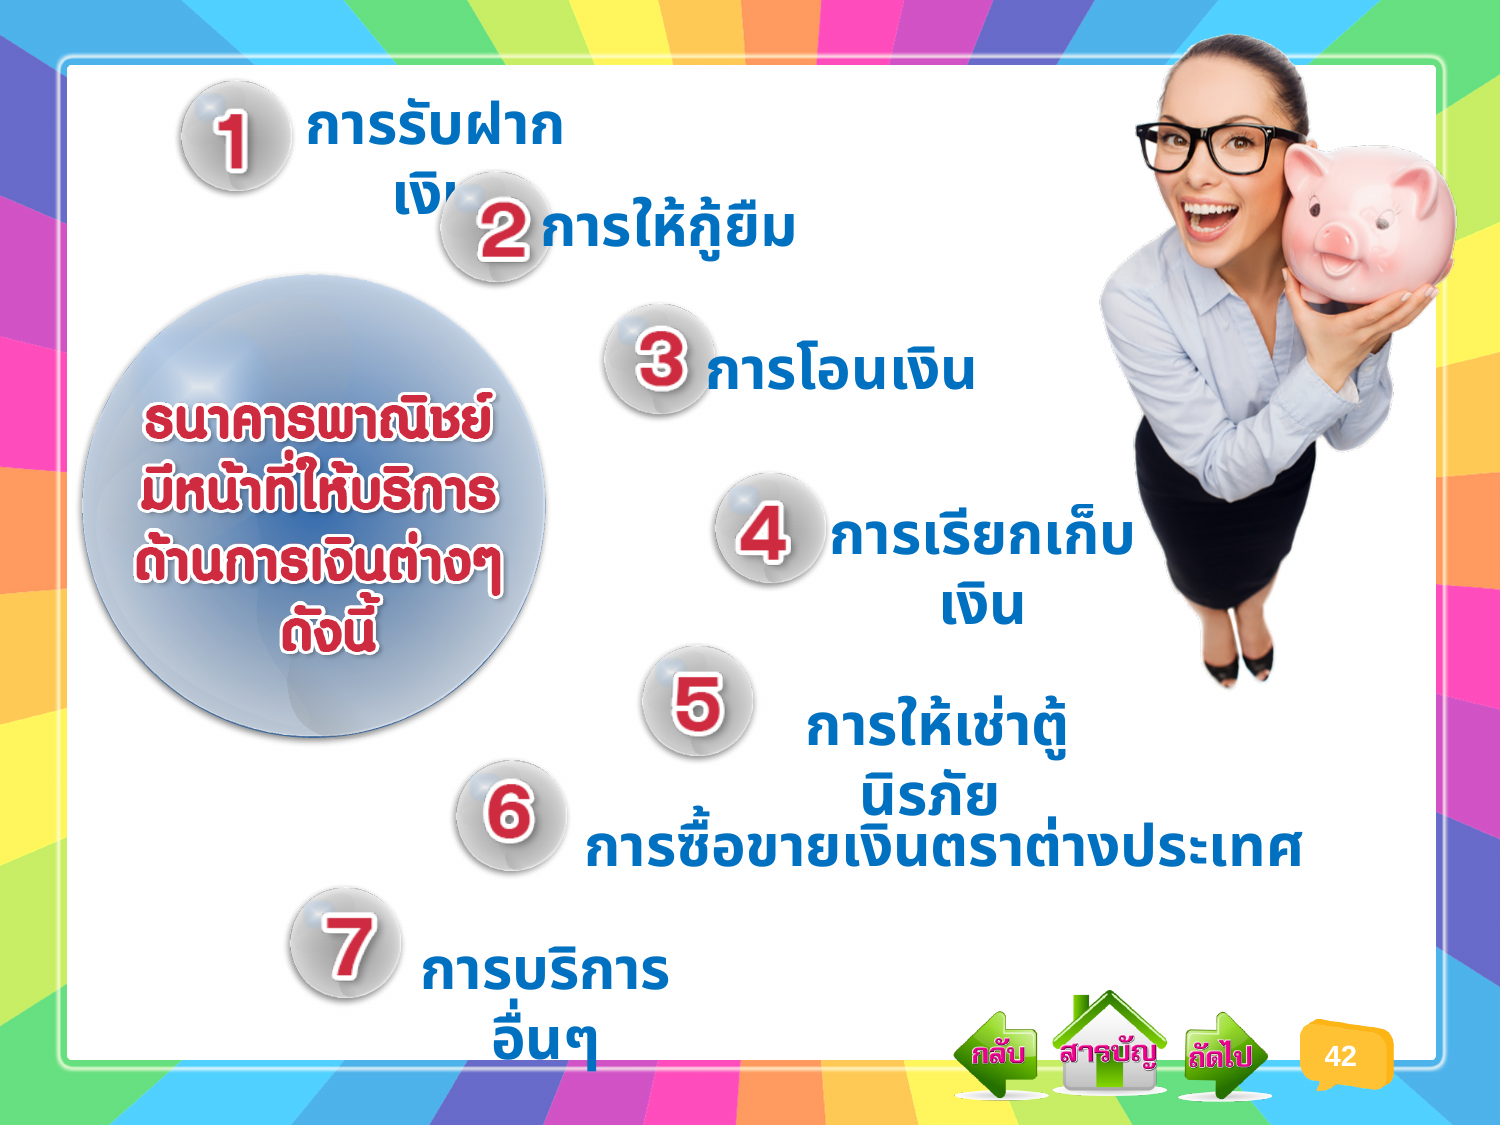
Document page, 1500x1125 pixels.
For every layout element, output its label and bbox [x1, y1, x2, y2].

text_box [600, 296, 896, 425]
text_box [710, 471, 896, 600]
text_box [451, 749, 1339, 888]
text_box [64, 273, 575, 738]
text_box [176, 78, 617, 208]
text_box [436, 168, 851, 297]
picture [0, 0, 1500, 1125]
text_box [638, 642, 1119, 747]
text_box [285, 881, 728, 1017]
